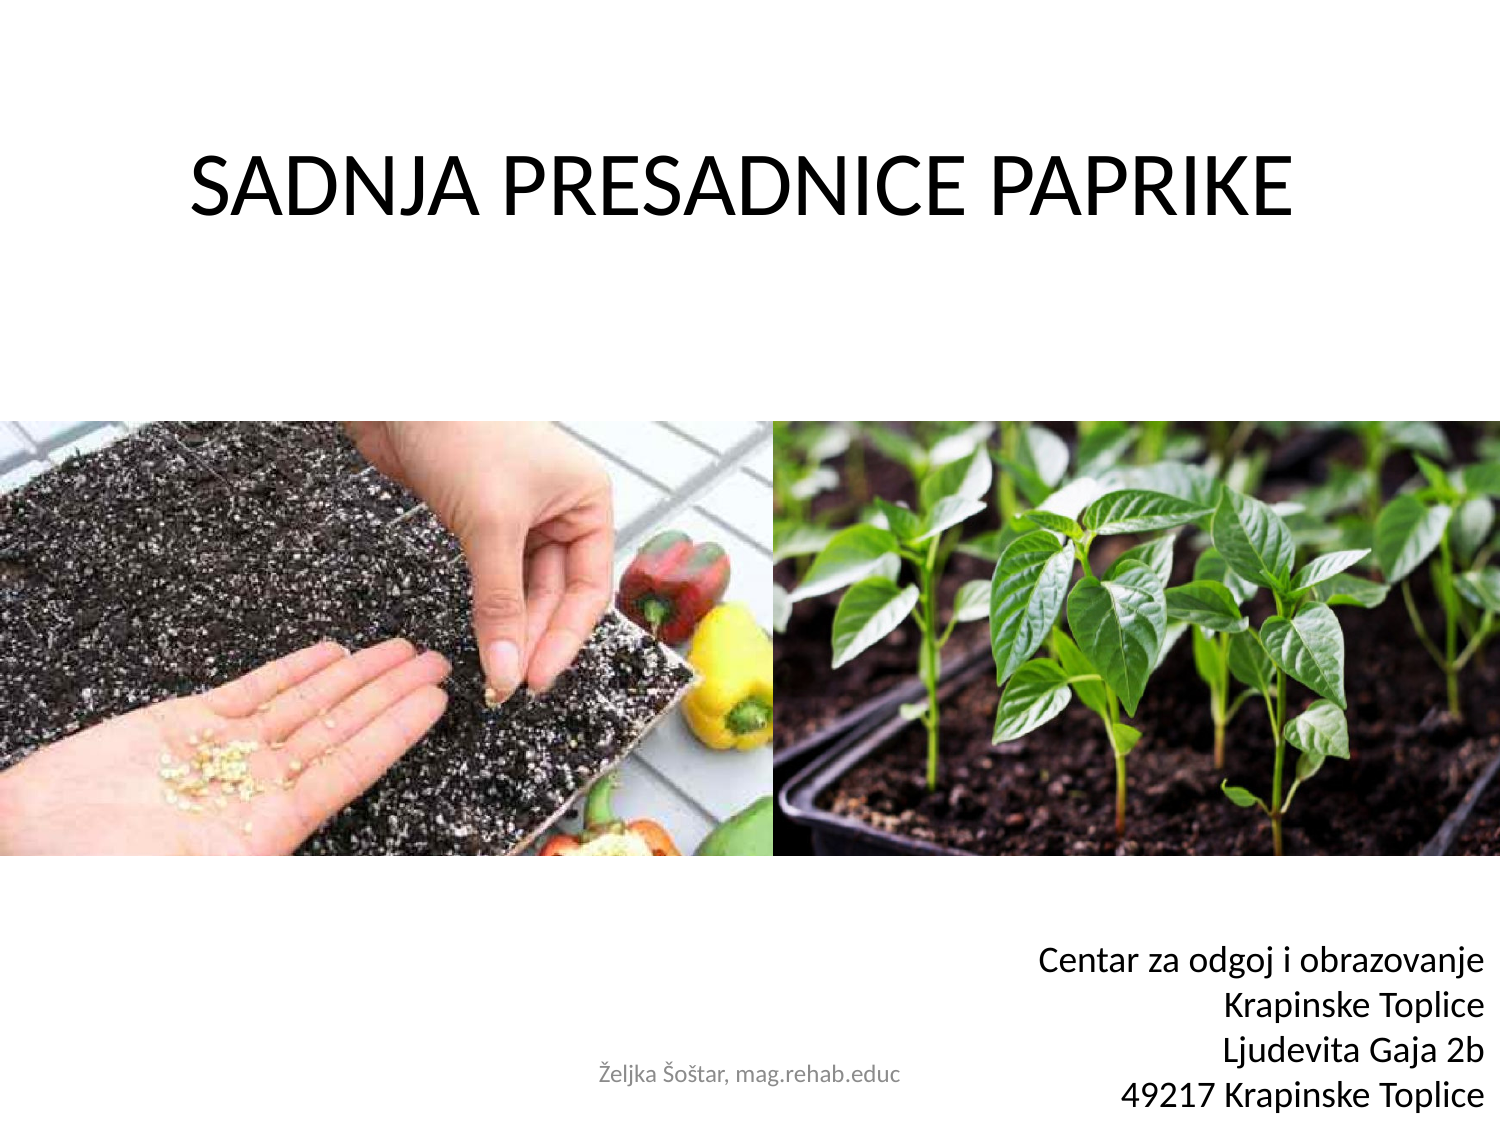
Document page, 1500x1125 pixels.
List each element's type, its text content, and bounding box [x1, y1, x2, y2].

text_box Centar za odgoj i obrazovanje Krapinske Toplice Ljudevita Gaja 2b 49217 Krapinske Toplice [913, 928, 1500, 1123]
picture [0, 421, 1500, 856]
footer Željka Šoštar, mag.rehab.educ [512, 1042, 913, 1103]
title SADNJA PRESADNICE PAPRIKE [105, 58, 1381, 300]
